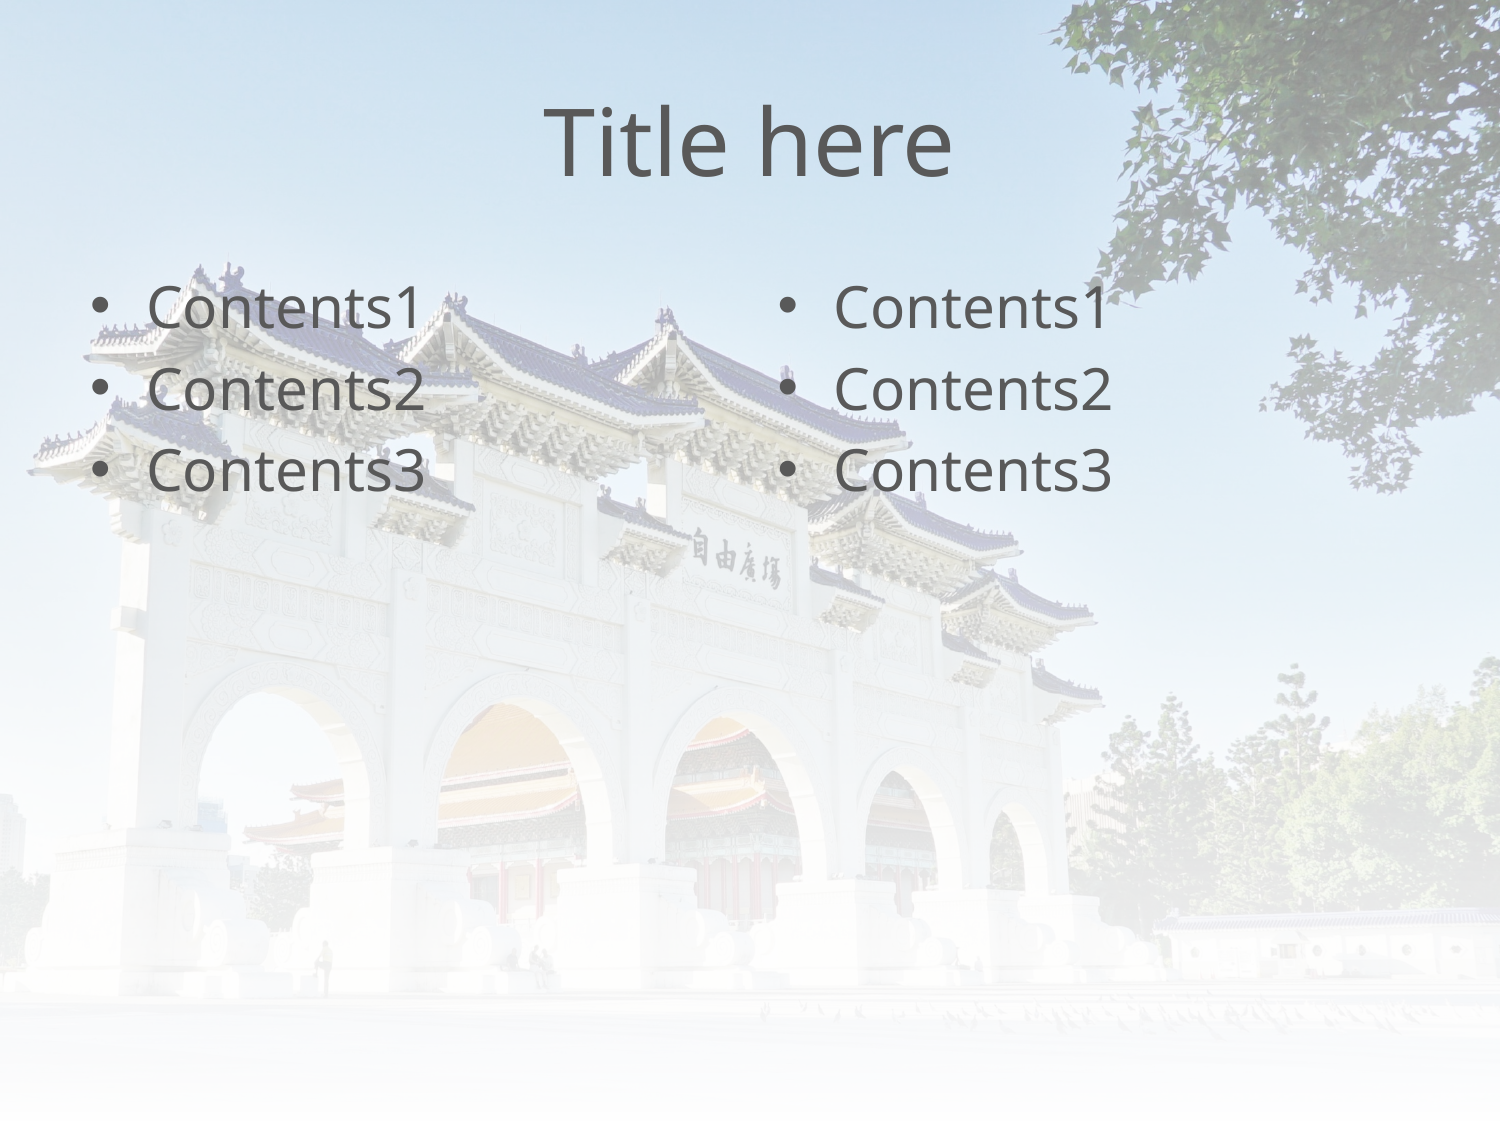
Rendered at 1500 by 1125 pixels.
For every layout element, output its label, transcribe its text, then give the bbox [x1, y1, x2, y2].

list Contents1 Contents2 Contents3 [75, 262, 738, 1005]
text_box [0, 0, 1500, 1125]
title Title here [75, 45, 1425, 233]
list Contents1 Contents2 Contents3 [762, 262, 1425, 1005]
